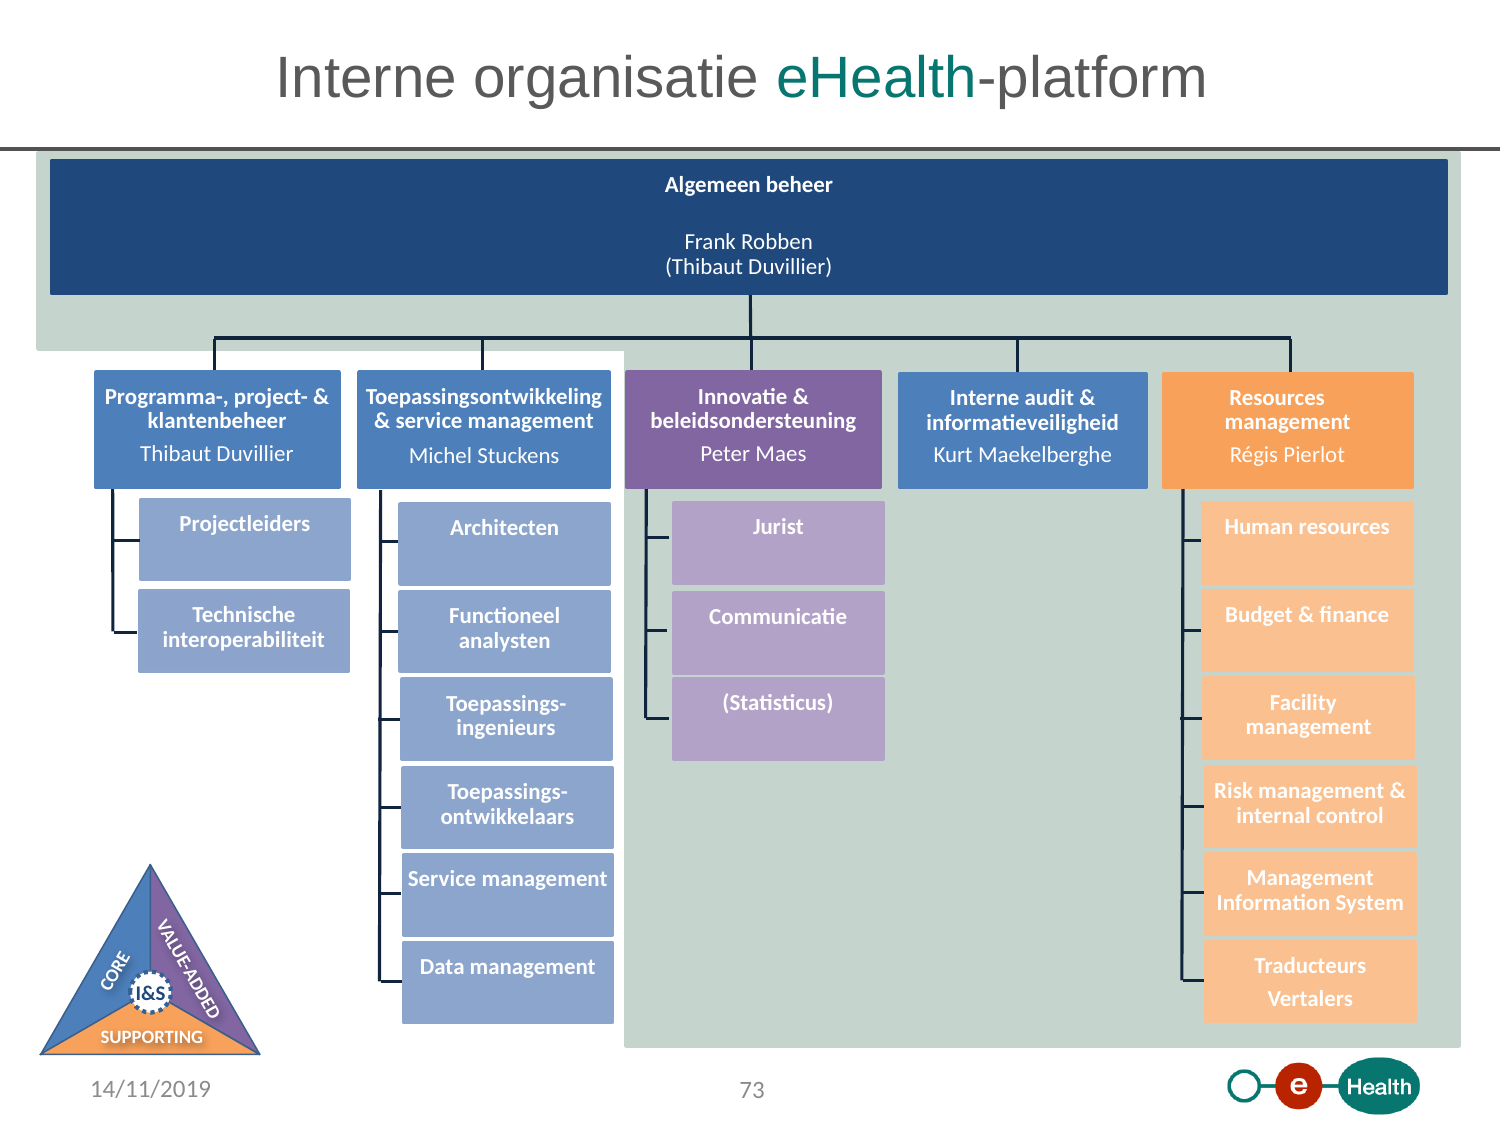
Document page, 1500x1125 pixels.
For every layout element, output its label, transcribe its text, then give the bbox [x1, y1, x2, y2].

text_box Resources management Régis Pierlot [1162, 372, 1414, 489]
text_box [36, 151, 1461, 351]
text_box Architecten [398, 502, 611, 586]
text_box Budget & finance [1201, 589, 1414, 672]
text_box Facility management [1202, 676, 1415, 760]
picture [1198, 1048, 1441, 1118]
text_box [39, 865, 260, 1086]
text_box Technische interoperabiliteit [138, 589, 350, 673]
text_box [624, 346, 1461, 1048]
text_box Communicatie [672, 591, 885, 675]
text_box Algemeen beheer Frank Robben (Thibaut Duvillier) [50, 159, 1448, 295]
text_box Management Information System [1204, 852, 1417, 936]
text_box Toepassings-ontwikkelaars [401, 766, 614, 849]
slide_number 73 [577, 1058, 928, 1119]
text_box Jurist [672, 501, 885, 585]
title Interne organisatie eHealth-platform [0, 0, 1500, 149]
text_box Toepassingsontwikkeling & service management Michel Stuckens [357, 370, 611, 489]
text_box Human resources [1201, 501, 1414, 585]
text_box Functioneel analysten [398, 590, 611, 673]
text_box Projectleiders [139, 498, 351, 581]
text_box Risk management & internal control [1204, 765, 1417, 848]
text_box Data management [402, 941, 614, 1024]
text_box Programma-, project- & klantenbeheer Thibaut Duvillier [94, 370, 341, 489]
text_box Innovatie & beleidsondersteuning Peter Maes [625, 370, 882, 489]
text_box (Statisticus) [672, 677, 885, 761]
text_box Toepassings-ingenieurs [400, 677, 613, 761]
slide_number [75, 1057, 425, 1118]
text_box Service management [402, 853, 614, 937]
text_box Interne audit & informatieveiligheid Kurt Maekelberghe [898, 372, 1148, 489]
text_box Traducteurs Vertalers [1204, 940, 1417, 1023]
